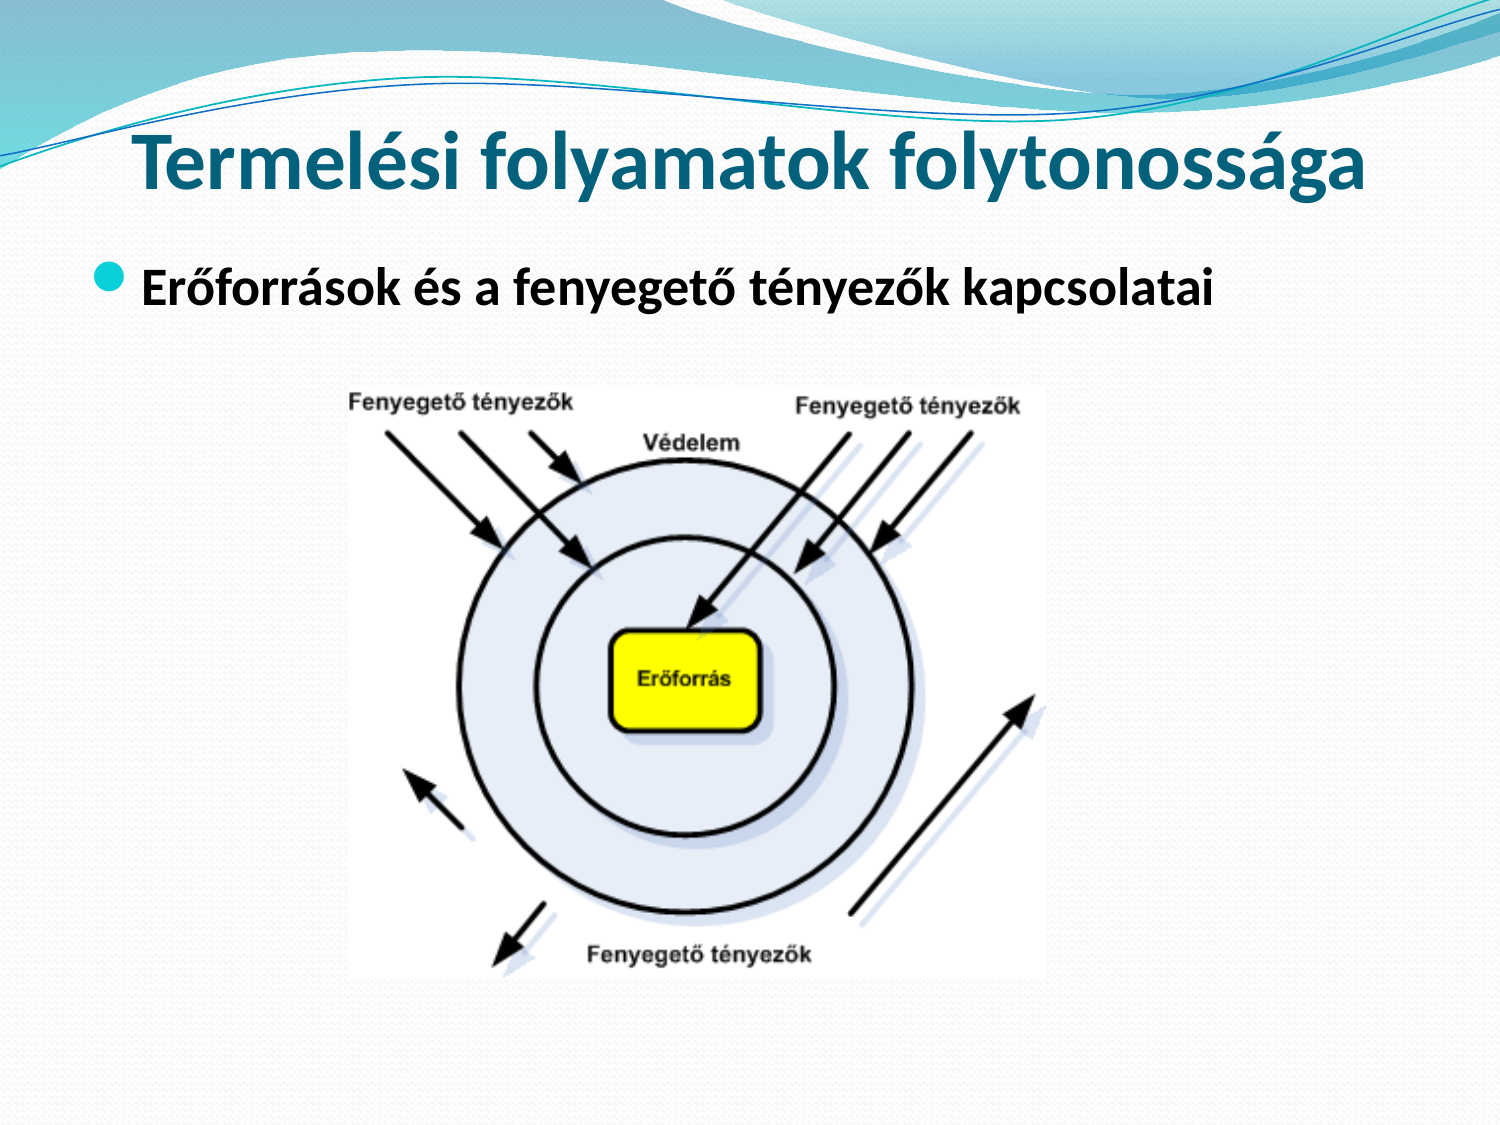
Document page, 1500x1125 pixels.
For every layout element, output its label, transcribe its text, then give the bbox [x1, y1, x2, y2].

title Termelési folyamatok folytonossága [75, 90, 1425, 207]
list Erőforrások és a fenyegető tényezők kapcsolatai [75, 243, 1425, 964]
picture [348, 385, 1046, 978]
